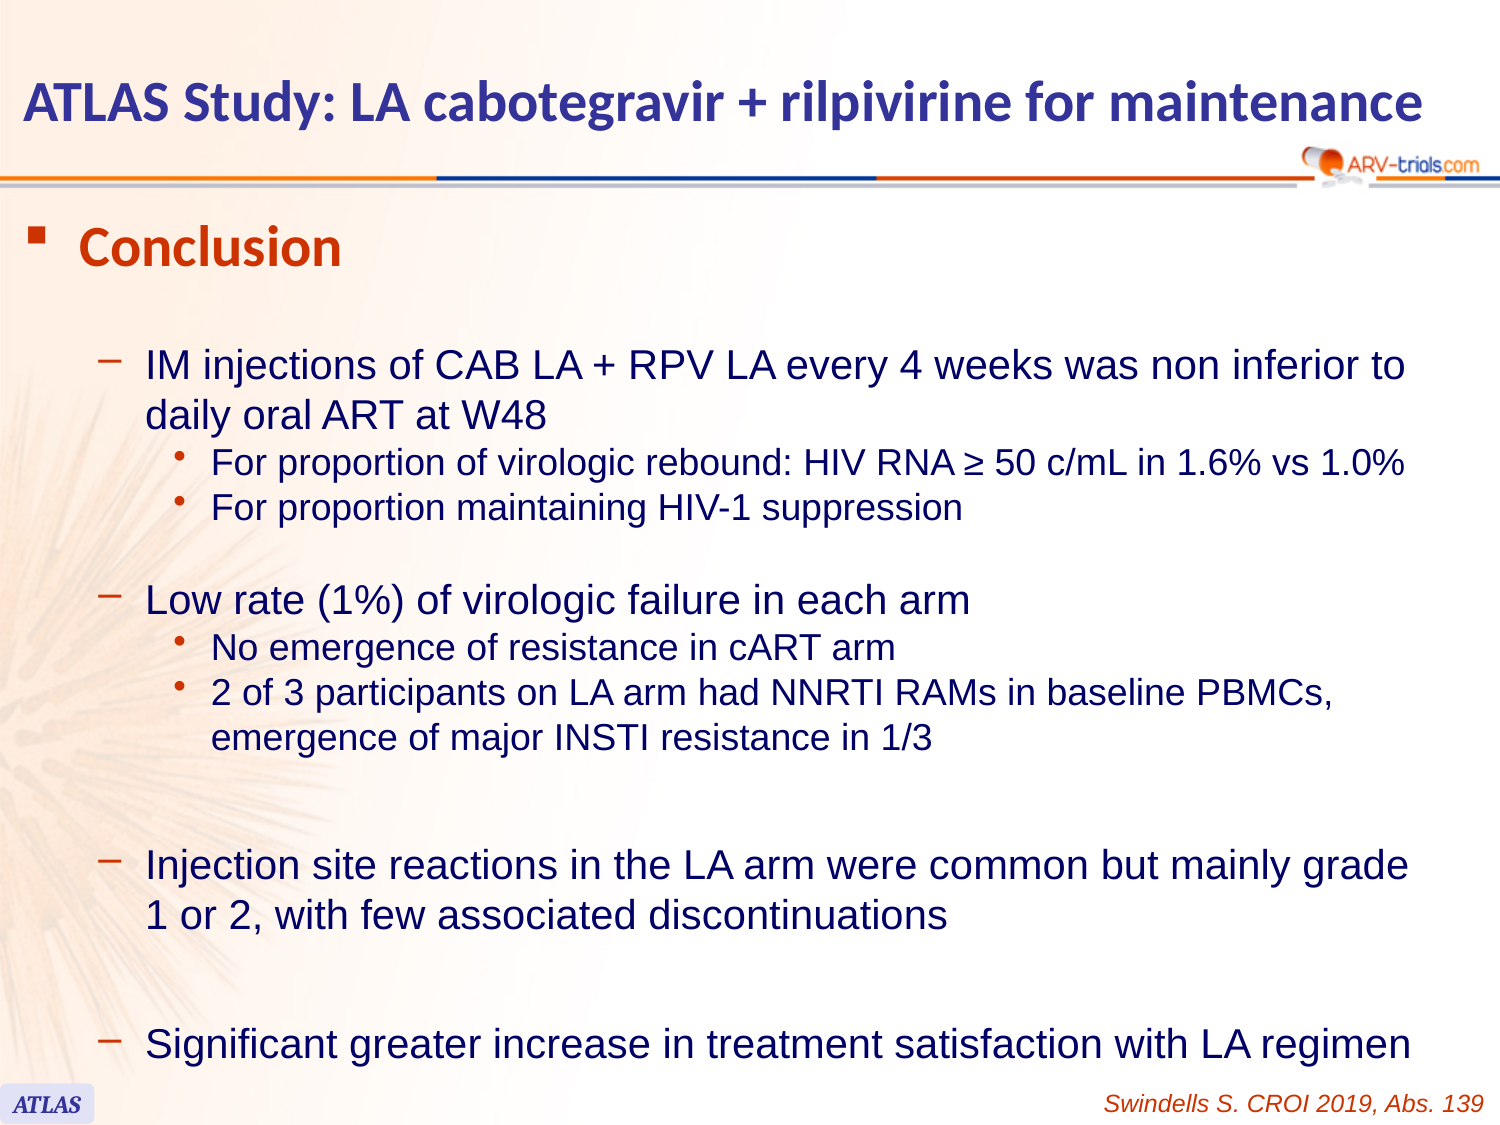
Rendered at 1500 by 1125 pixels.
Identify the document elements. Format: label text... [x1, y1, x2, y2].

text_box ATLAS [0, 1083, 95, 1125]
picture [0, 0, 1500, 1125]
title ATLAS Study: LA cabotegravir + rilpivirine for maintenance [8, 6, 1500, 190]
list Conclusion IM injections of CAB LA + RPV LA every 4 weeks was non inferior to daily oral ART at W48 For proportion of virologic rebound: HIV RNA ≥ 50 c/mL in 1.6% vs 1.0% For proportion maintaining HIV-1 suppression Low rate (1%) of virologic failure in each arm No emergence of resistance in cART arm 2 of 3 participants on LA arm had NNRTI RAMs in baseline PBMCs, emergence of major INSTI resistance in 1/3 Injection site reactions in the LA arm were common but mainly grade 1 or 2, with few associated discontinuations Significant greater increase in treatment satisfaction with LA regimen [8, 200, 1456, 1071]
text_box Swindells S. CROI 2019, Abs. 139 [310, 1079, 1500, 1125]
